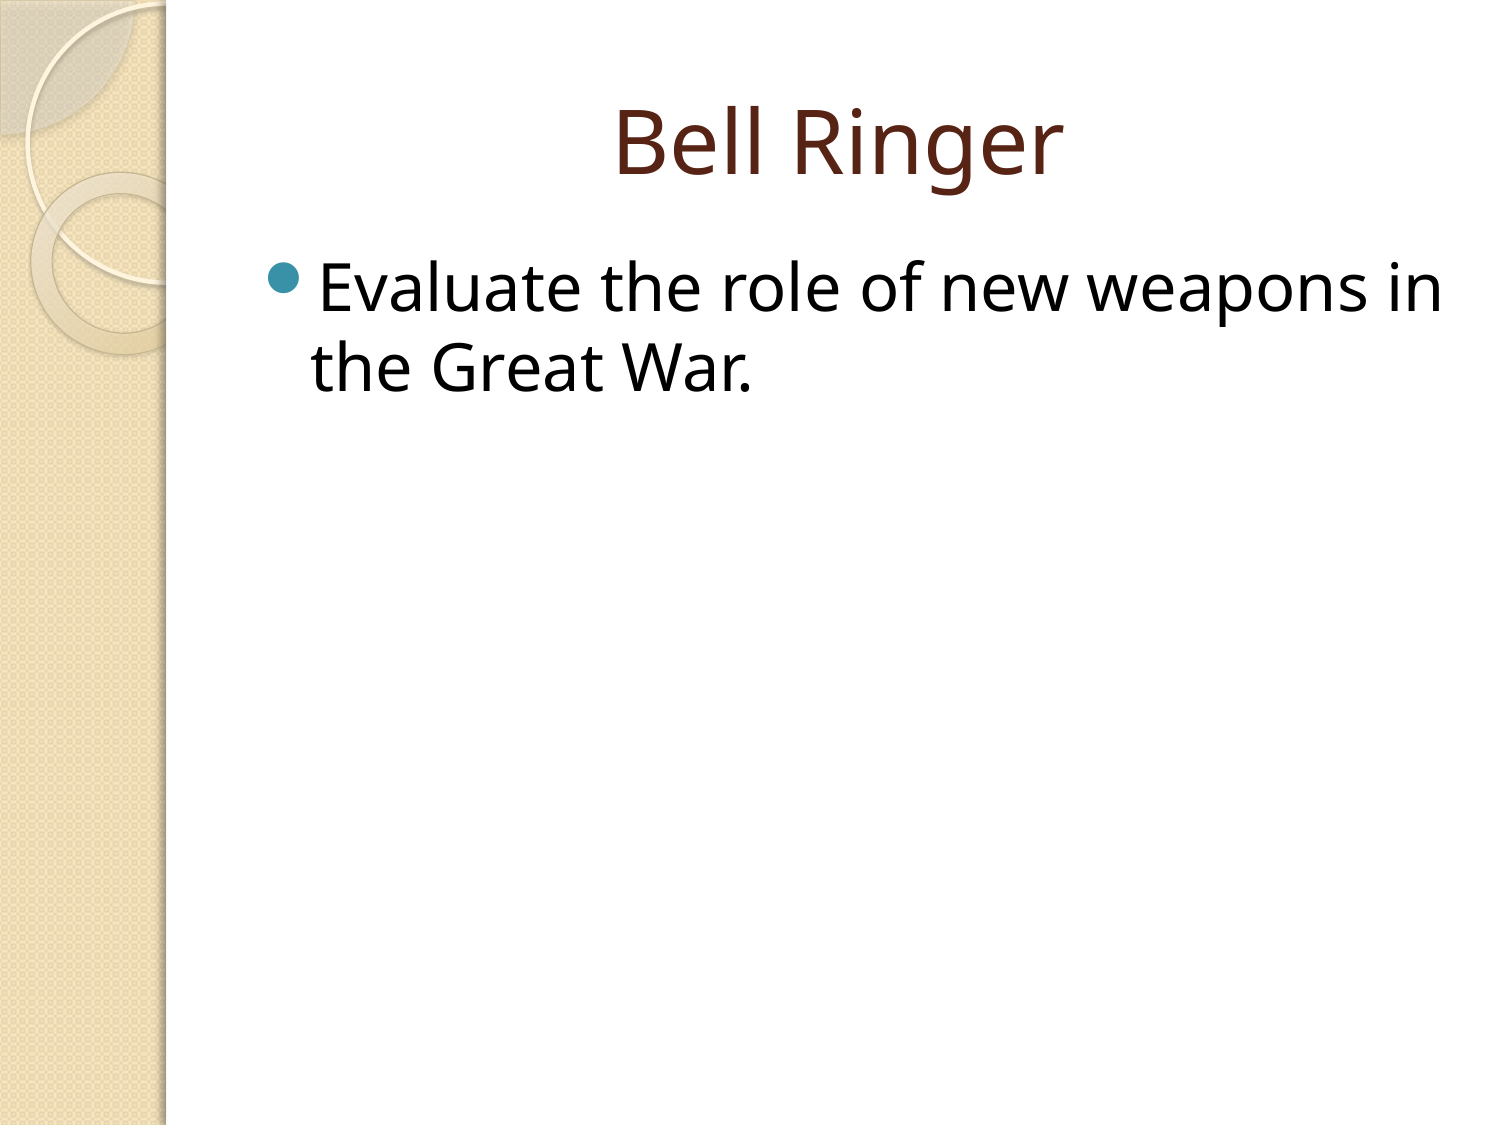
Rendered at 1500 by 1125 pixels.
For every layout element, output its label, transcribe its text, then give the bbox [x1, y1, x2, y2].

list Evaluate the role of new weapons in the Great War. [235, 237, 1466, 1025]
title Bell Ringer [235, 45, 1466, 233]
